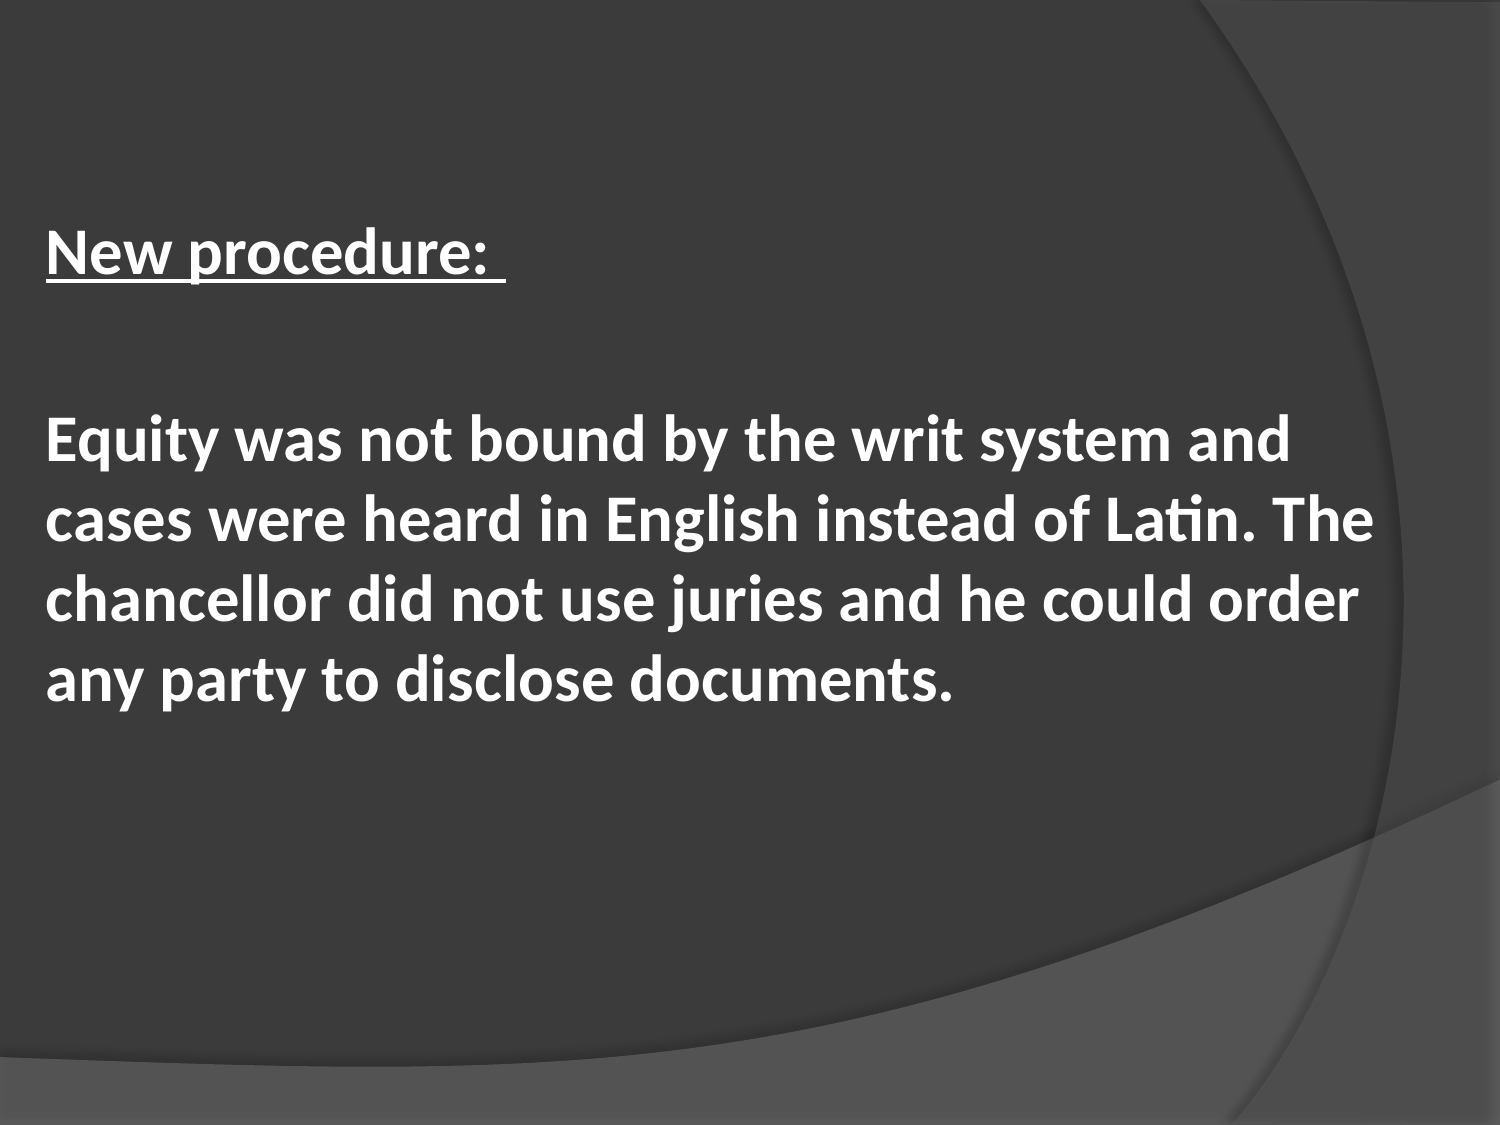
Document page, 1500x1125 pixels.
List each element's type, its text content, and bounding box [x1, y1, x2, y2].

list New procedure: Equity was not bound by the writ system and cases were heard in English instead of Latin. The chancellor did not use juries and he could order any party to disclose documents. [24, 24, 1463, 1100]
